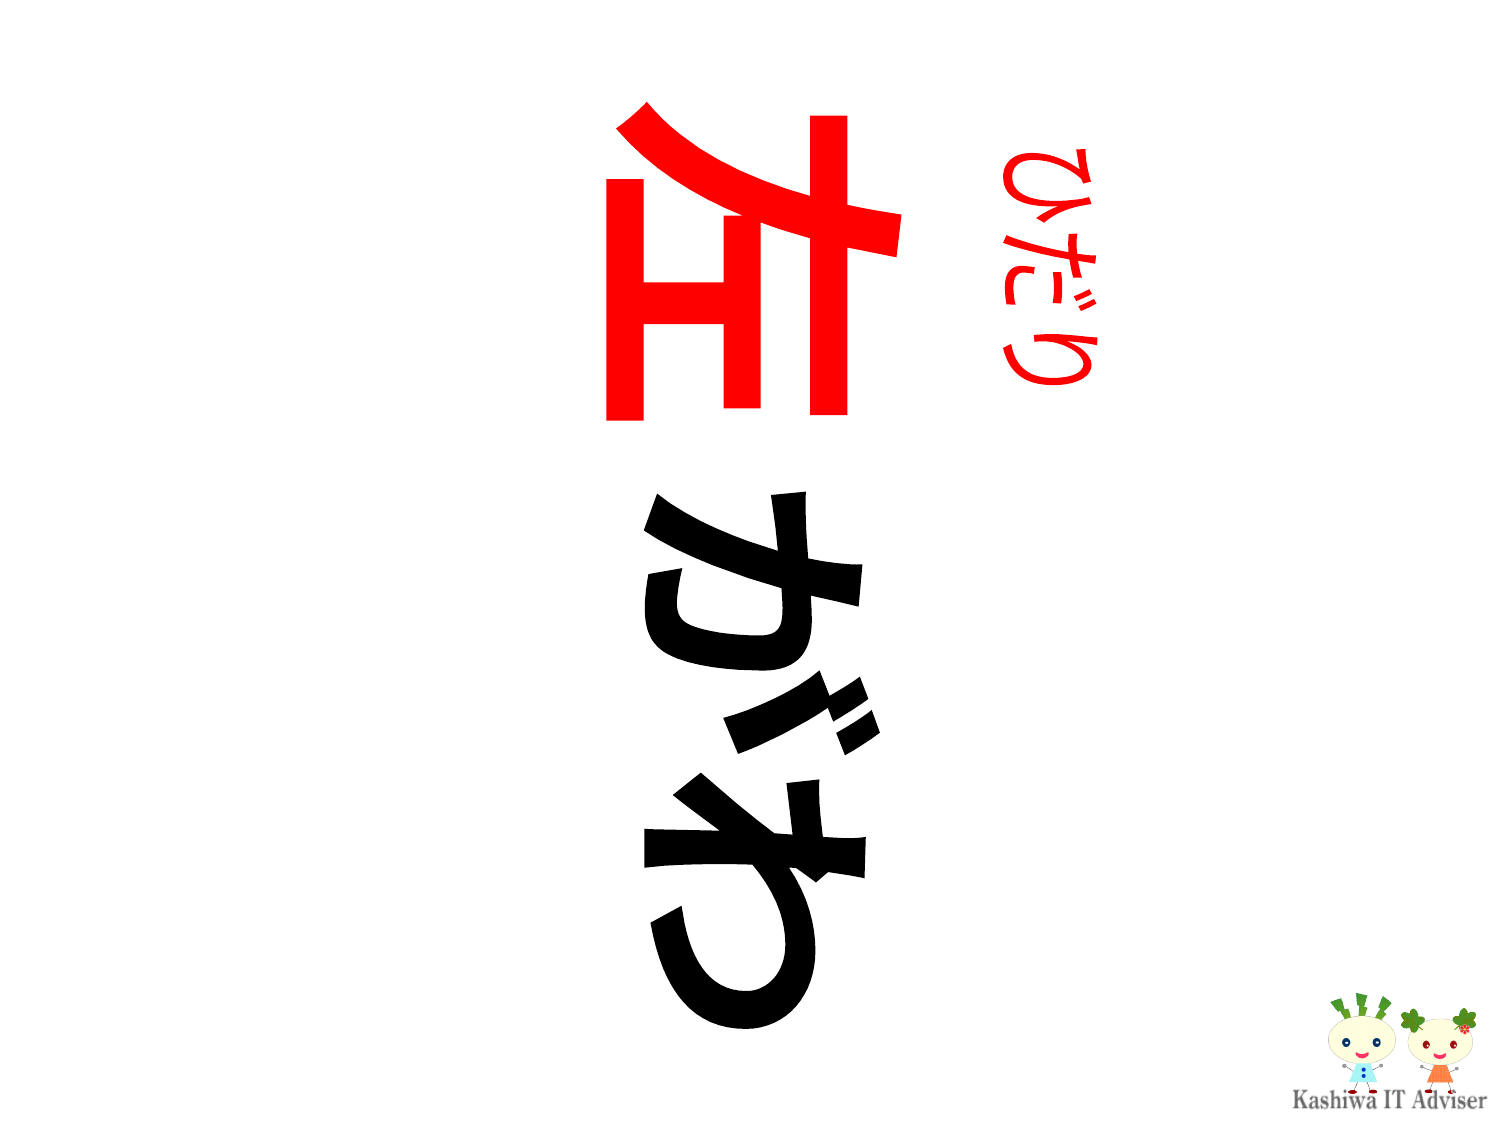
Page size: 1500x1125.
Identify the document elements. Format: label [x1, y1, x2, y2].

picture [1292, 992, 1488, 1110]
